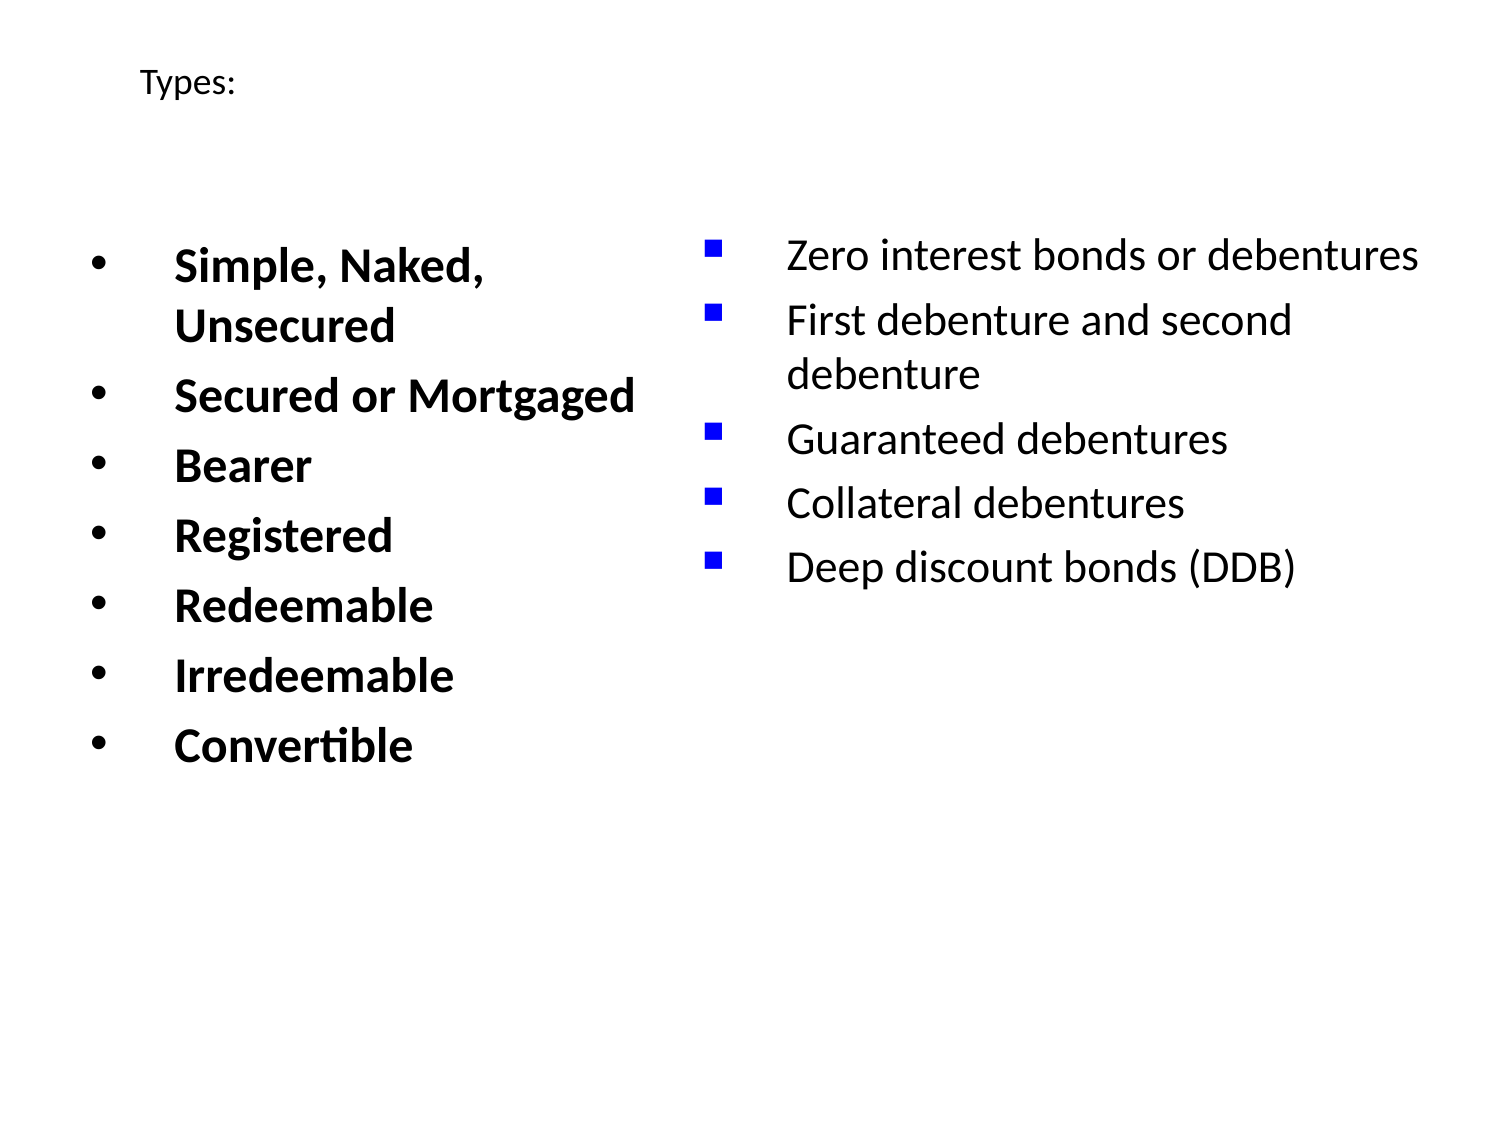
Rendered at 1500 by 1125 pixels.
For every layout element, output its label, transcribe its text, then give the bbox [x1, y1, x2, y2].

text_box Types: [125, 49, 475, 110]
list Simple, Naked, Unsecured Secured or Mortgaged Bearer Registered Redeemable Irredeemable Convertible [75, 224, 675, 1000]
text_box Zero interest bonds or debentures First debenture and second debenture Guaranteed debentures Collateral debentures Deep discount bonds (DDB) [687, 224, 1500, 812]
